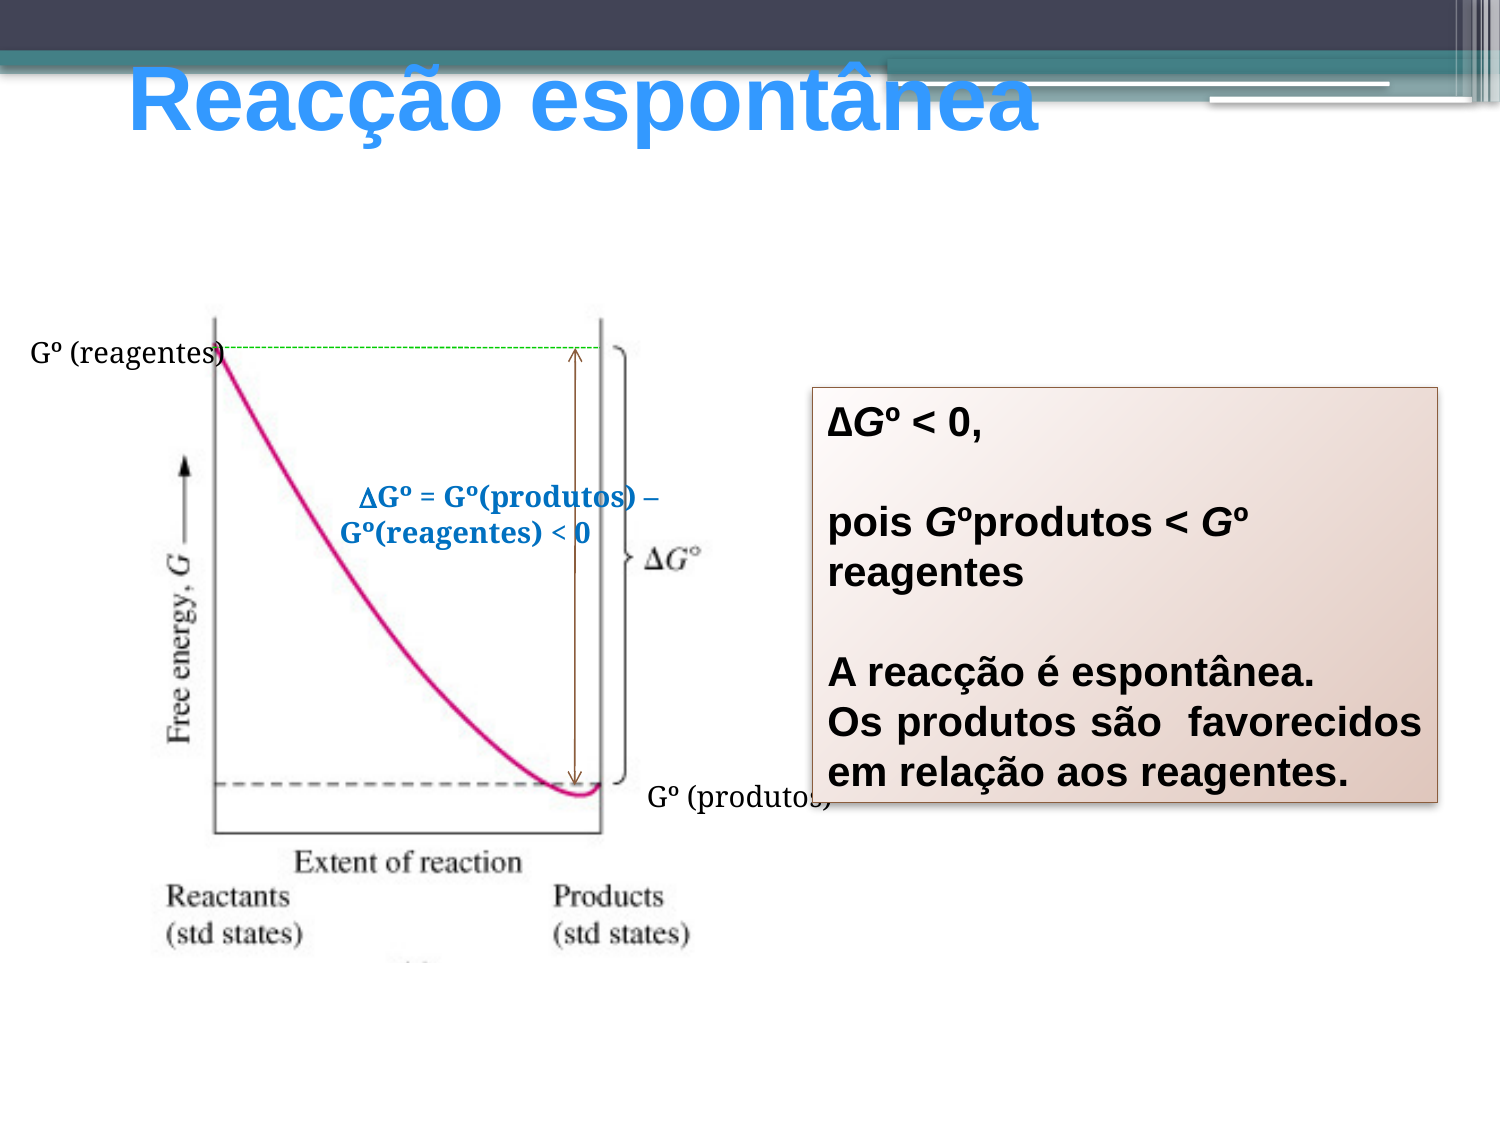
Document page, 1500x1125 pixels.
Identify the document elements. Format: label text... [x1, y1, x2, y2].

text_box ∆Gº < 0, pois Gºprodutos < Gº reagentes A reacção é espontânea. Os produtos são favorecidos em relação aos reagentes. [812, 387, 1438, 803]
text_box Gº (produtos) [718, 762, 854, 823]
text_box Gº (reagentes) [0, 318, 105, 378]
picture [112, 287, 713, 963]
title Reacção espontânea [112, 0, 1463, 188]
